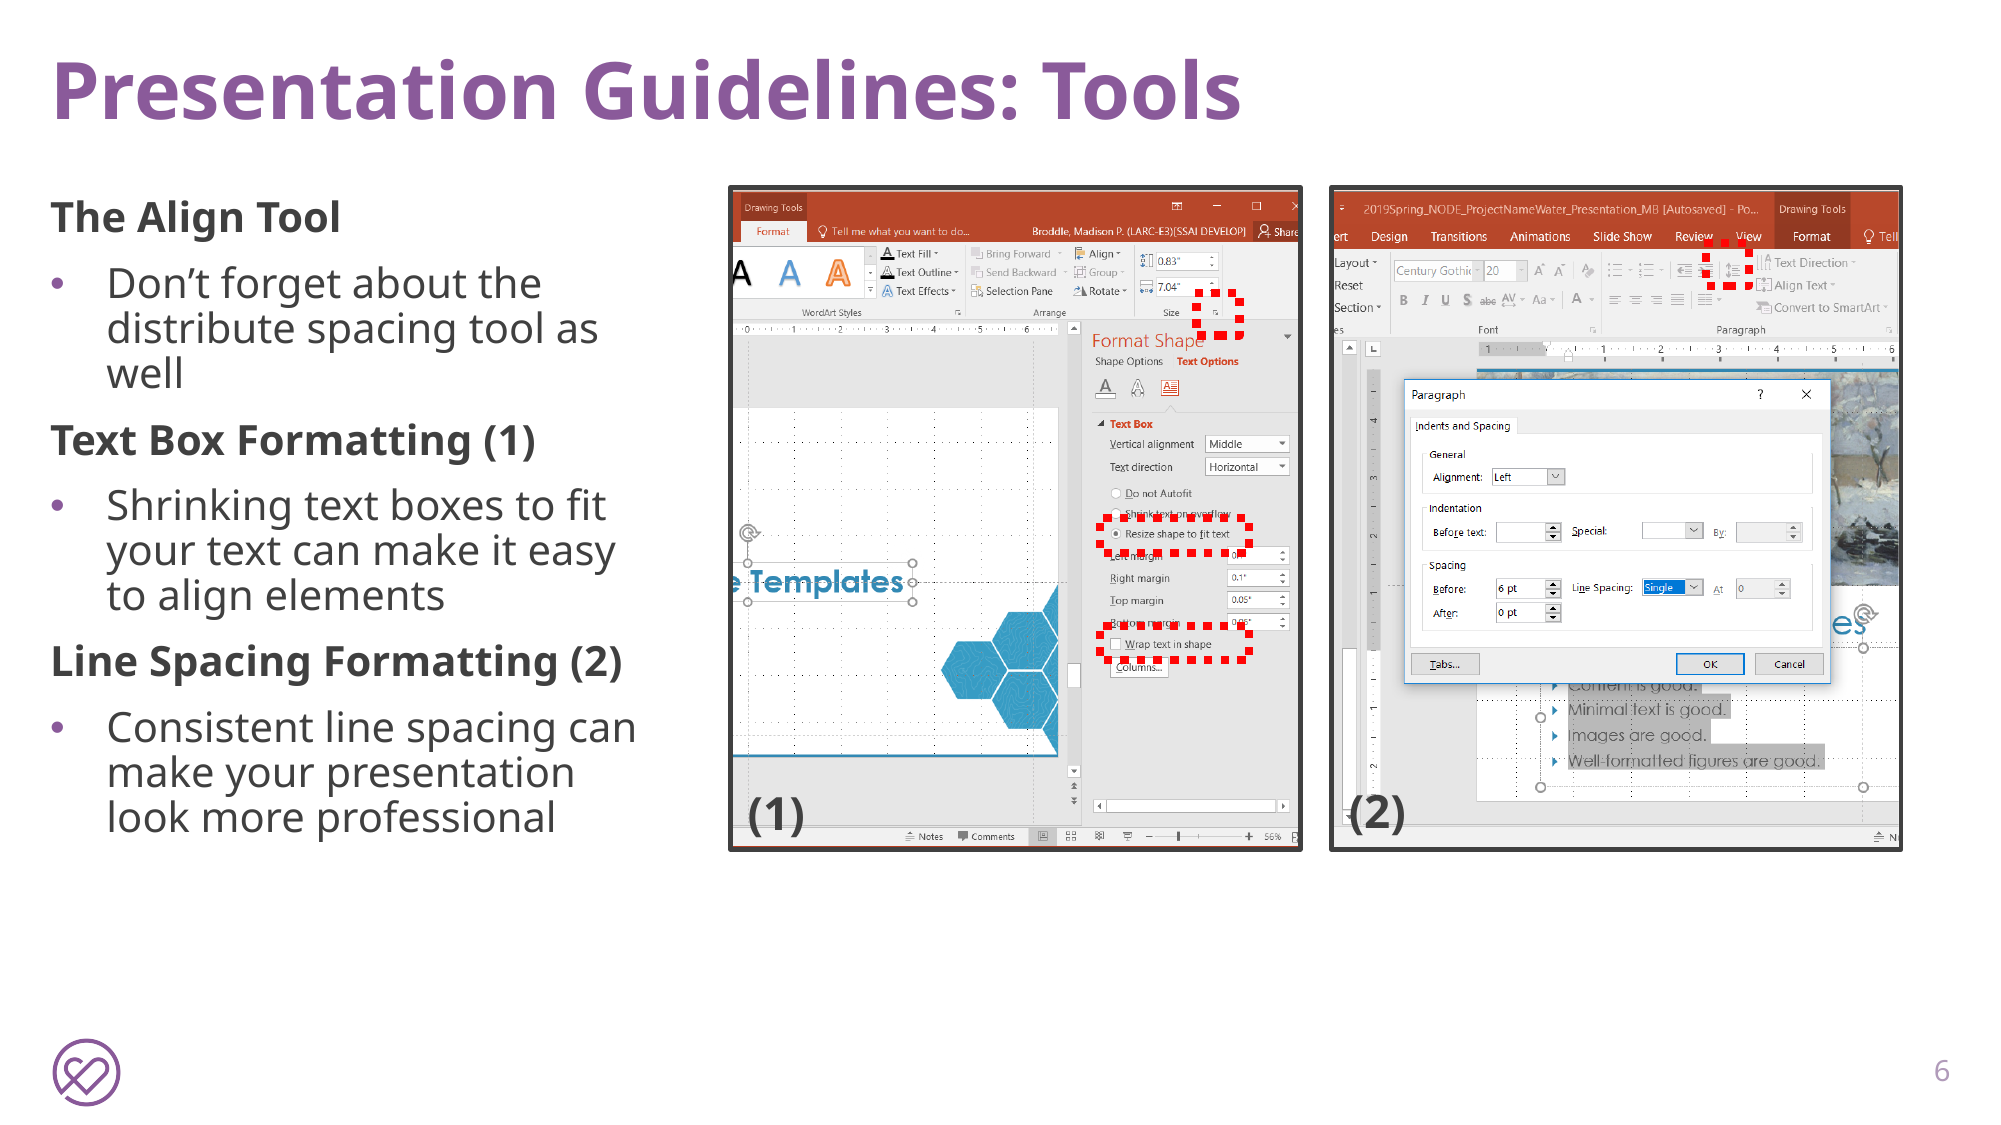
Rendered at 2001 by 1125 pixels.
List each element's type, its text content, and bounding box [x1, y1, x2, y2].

list Presentation Guidelines: Tools [35, 43, 1965, 140]
text_box The Align Tool Don’t forget about the distribute spacing tool as well Text Box Formatting (1) Shrinking text boxes to fit your text can make it easy to align elements Line Spacing Formatting (2) Consistent line spacing can make your presentation look more professional [35, 189, 668, 923]
picture [51, 1037, 122, 1108]
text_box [732, 189, 1298, 848]
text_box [1333, 189, 1899, 848]
slide_number 6 [1882, 1037, 1966, 1108]
